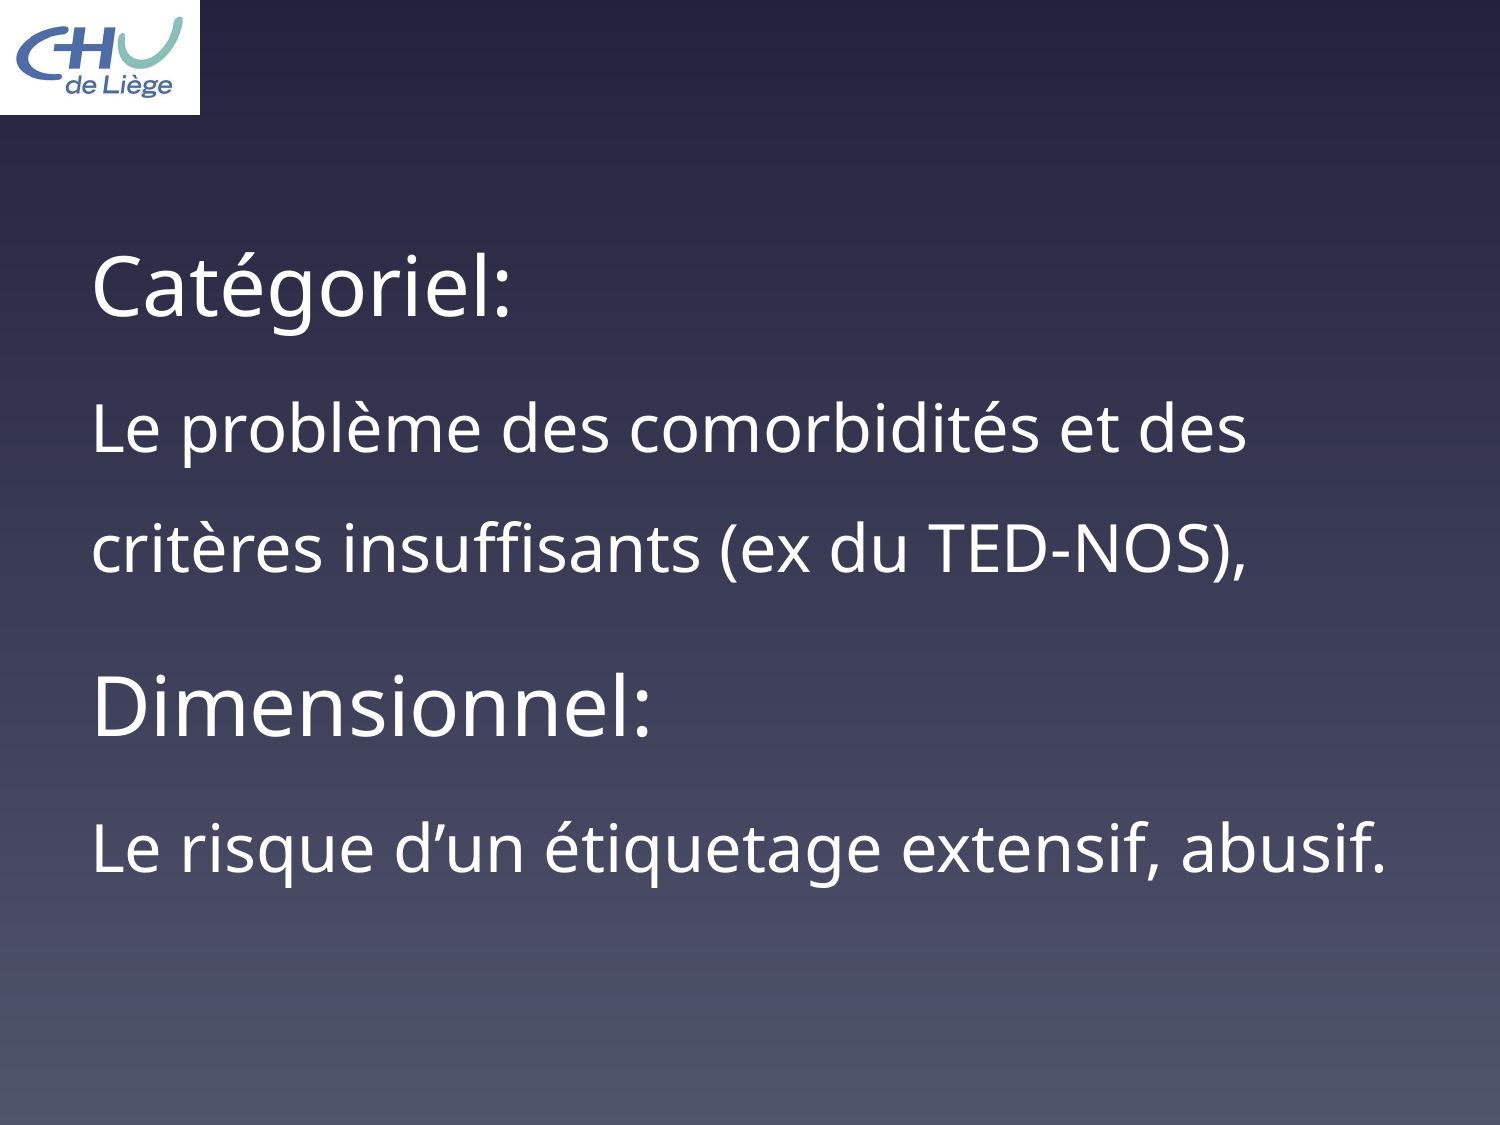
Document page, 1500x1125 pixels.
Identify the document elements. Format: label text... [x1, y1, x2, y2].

list Catégoriel: Le problème des comorbidités et des critères insuffisants (ex du TED-NOS), Dimensionnel: Le risque d’un étiquetage extensif, abusif. [75, 63, 1425, 1005]
picture [0, 0, 201, 115]
